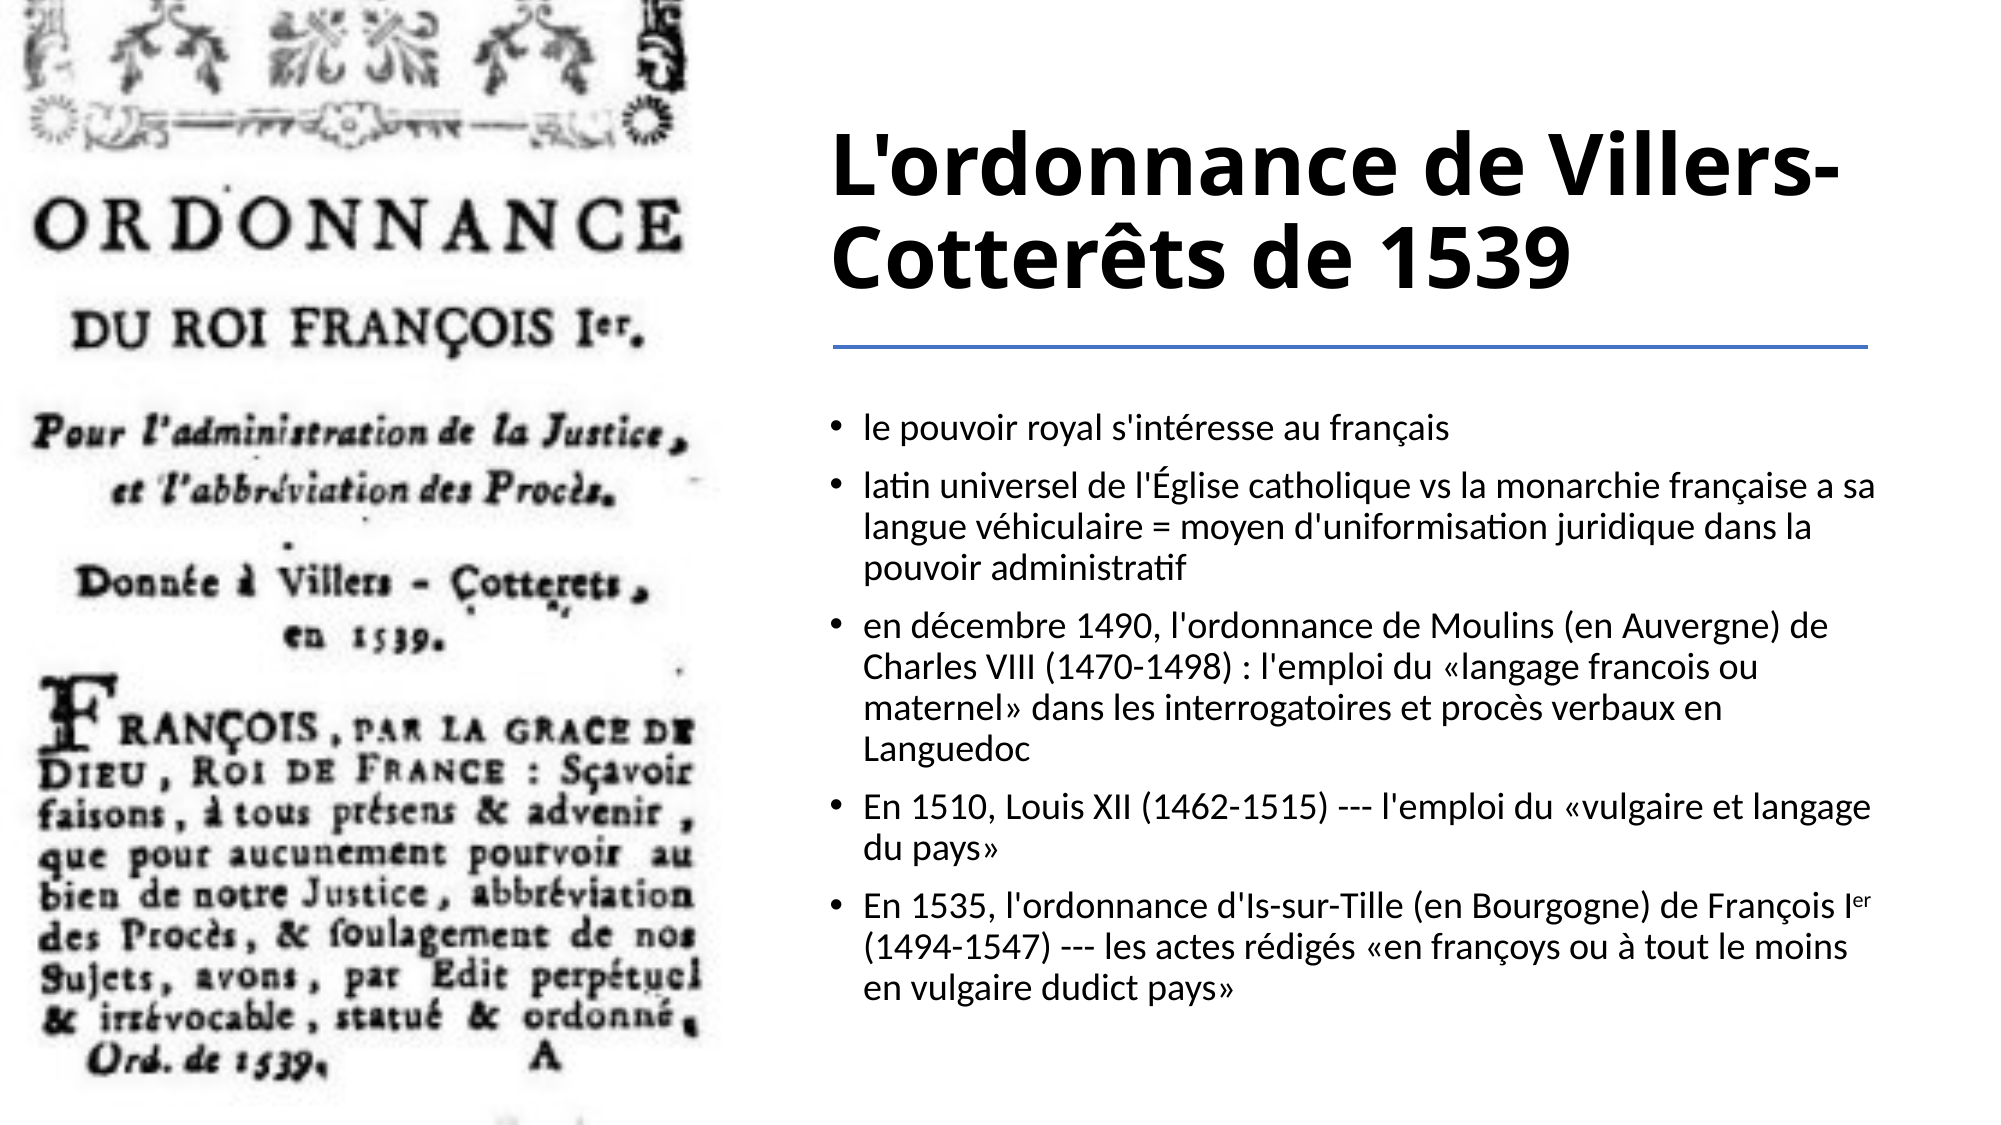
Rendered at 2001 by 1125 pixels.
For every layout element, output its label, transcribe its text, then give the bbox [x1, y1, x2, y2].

title L'ordonnance de Villers-Cotterêts de 1539 [814, 103, 1895, 315]
list le pouvoir royal s'intéresse au français latin universel de l'Église catholique vs la monarchie française a sa langue véhiculaire = moyen d'uniformisation juridique dans la pouvoir administratif en décembre 1490, l'ordonnance de Moulins (en Auvergne) de Charles VIII (1470-1498) : l'emploi du «langage francois ou maternel» dans les interrogatoires et procès verbaux en Languedoc En 1510, Louis XII (1462-1515) --- l'emploi du «vulgaire et langage du pays» En 1535, l'ordonnance d'Is-sur-Tille (en Bourgogne) de François Ier (1494-1547) --- les actes rédigés «en françoys ou à tout le moins en vulgaire dudict pays» [814, 399, 1895, 1021]
picture [0, 0, 761, 1125]
